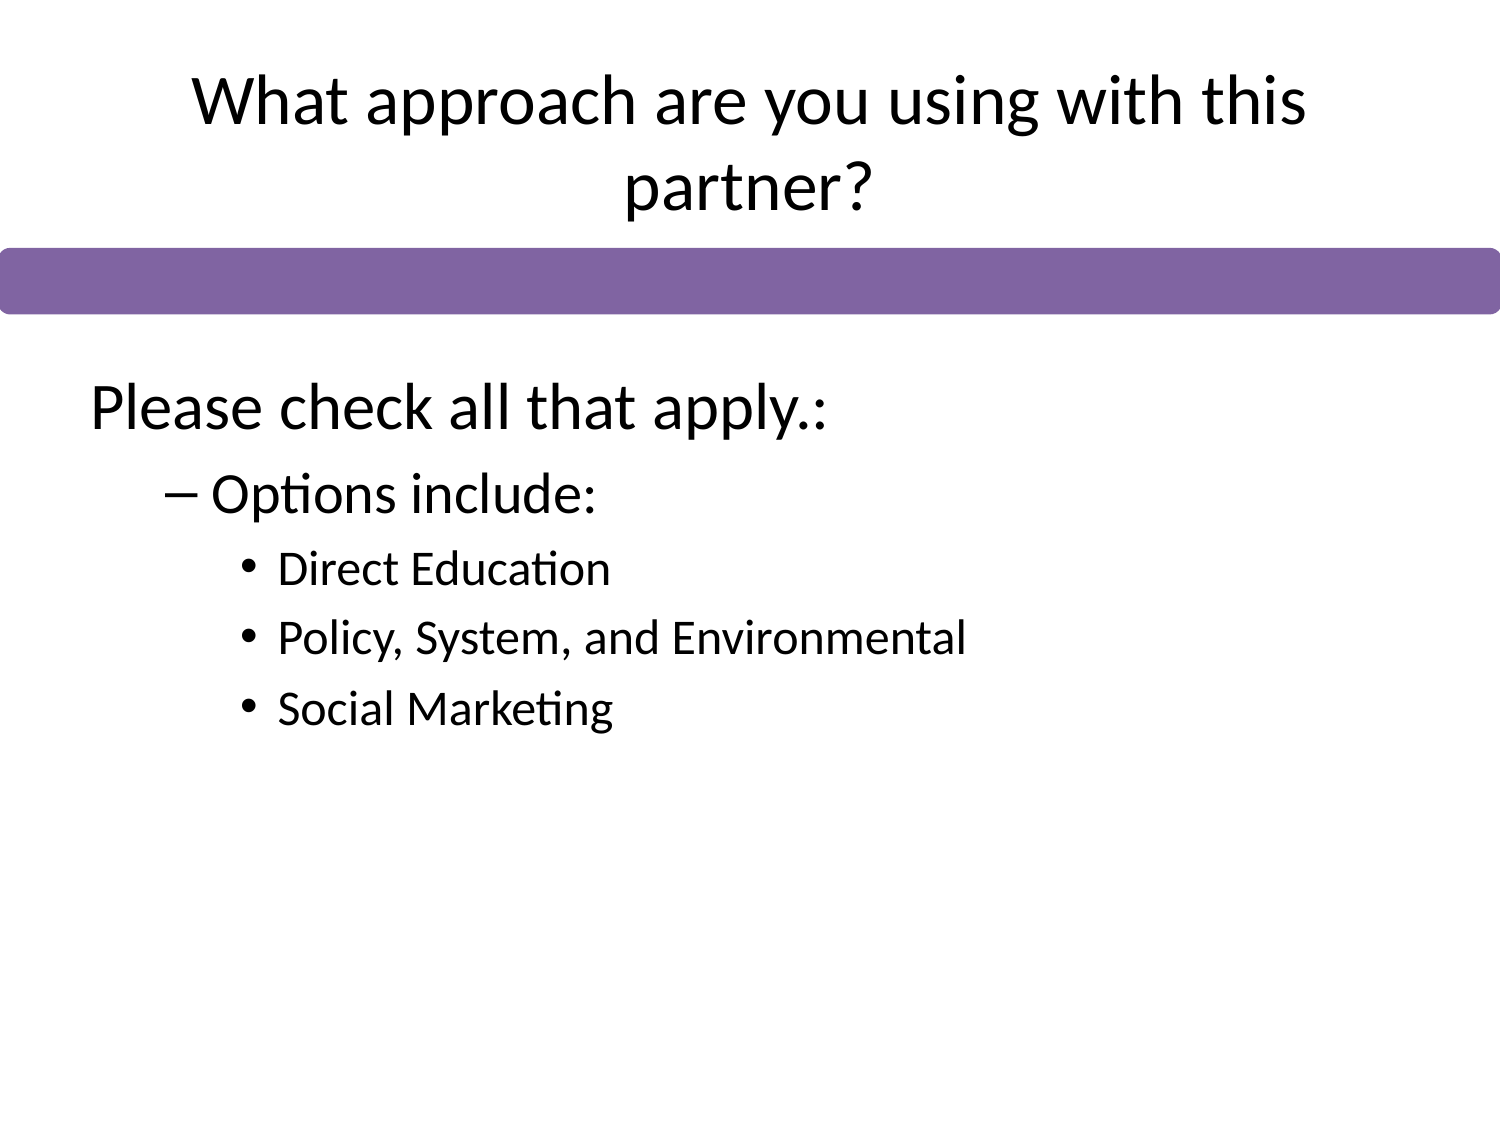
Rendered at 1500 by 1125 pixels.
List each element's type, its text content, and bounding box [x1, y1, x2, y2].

title What approach are you using with this partner? [75, 45, 1425, 233]
list Please check all that apply.: Options include: Direct Education Policy, System, and Environmental Social Marketing [75, 315, 1425, 1005]
text_box [0, 247, 1500, 315]
